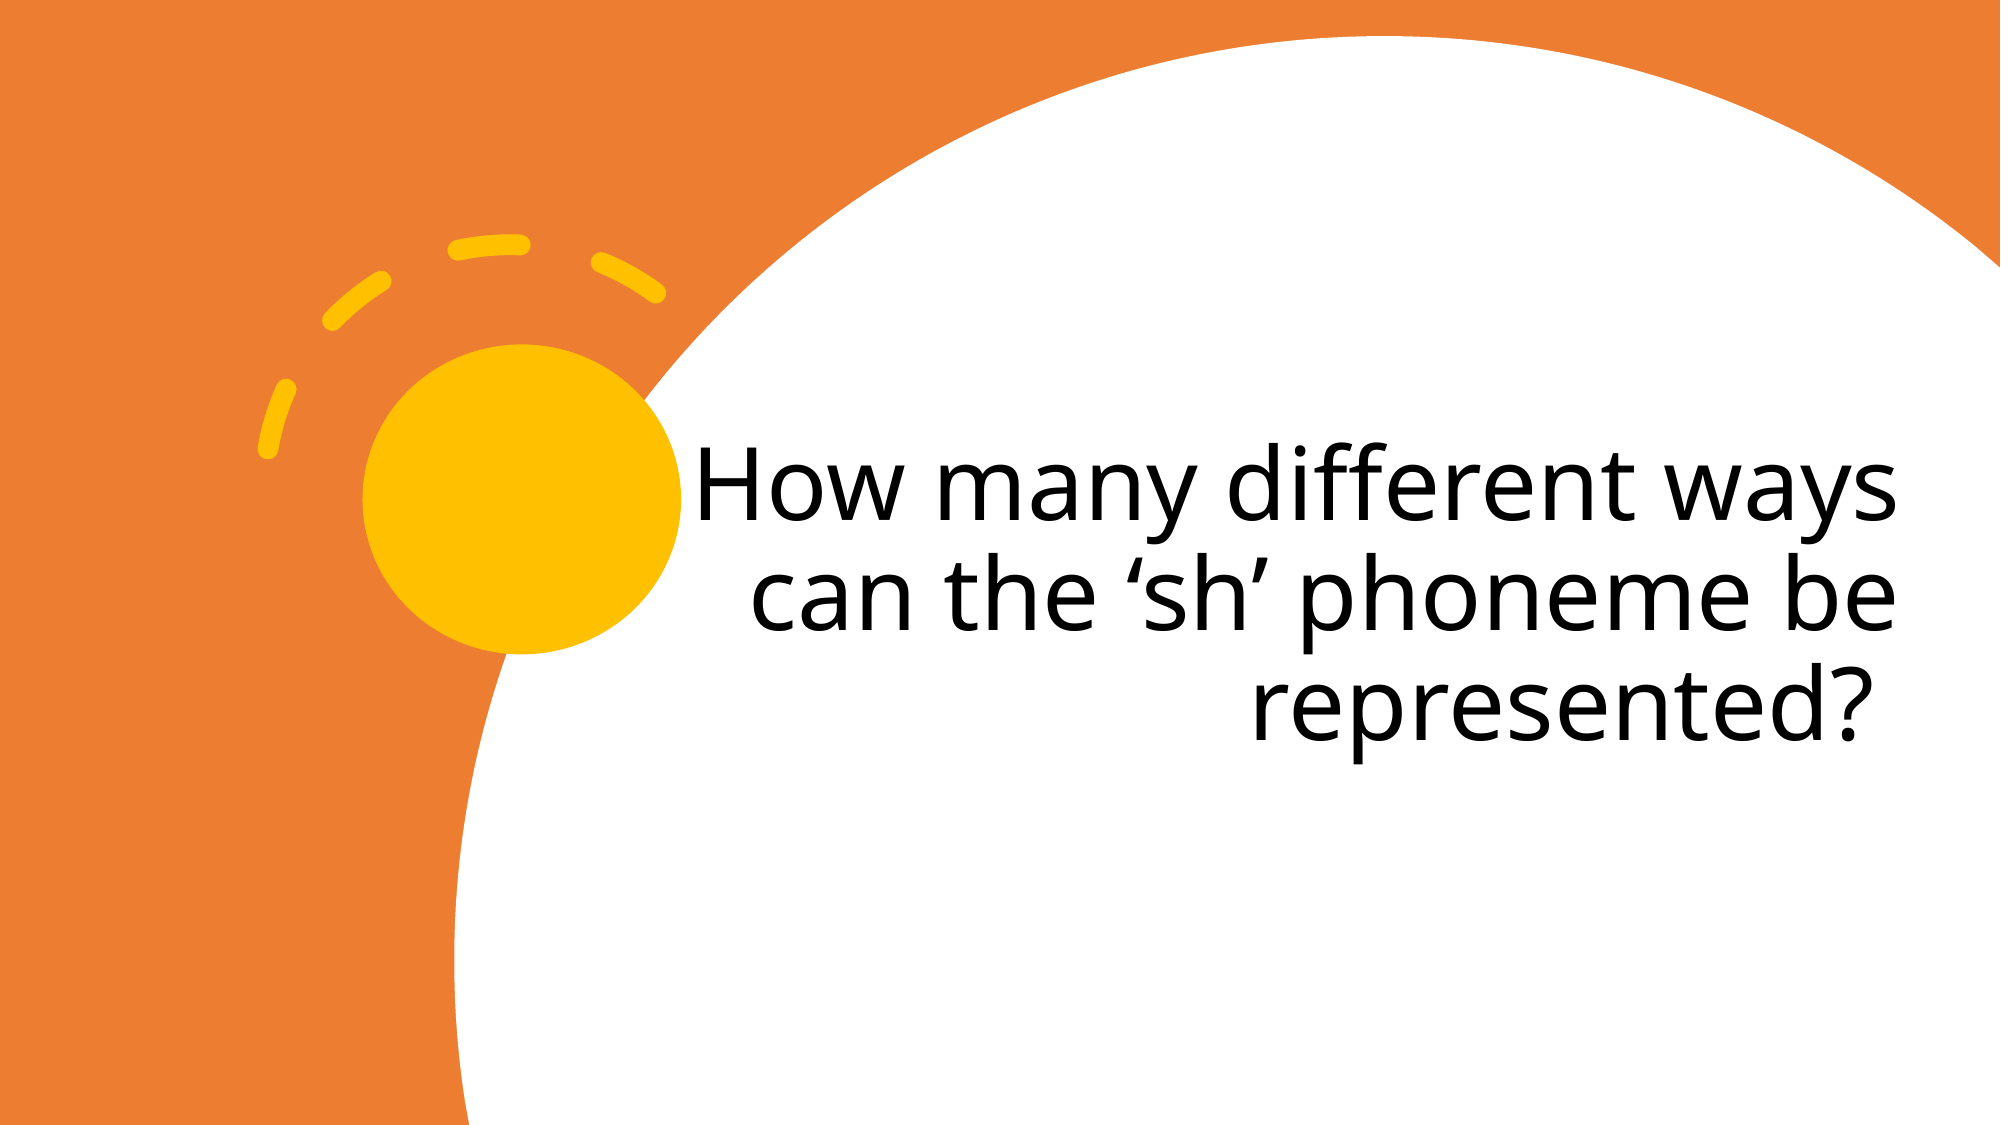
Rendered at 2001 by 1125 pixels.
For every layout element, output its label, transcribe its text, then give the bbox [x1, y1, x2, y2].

text_box [361, 373, 662, 656]
text_box [267, 244, 676, 490]
text_box [0, 0, 2000, 1125]
text_box [453, 35, 2000, 1125]
title How many different ways can the ‘sh’ phoneme be represented? [662, 318, 1917, 770]
